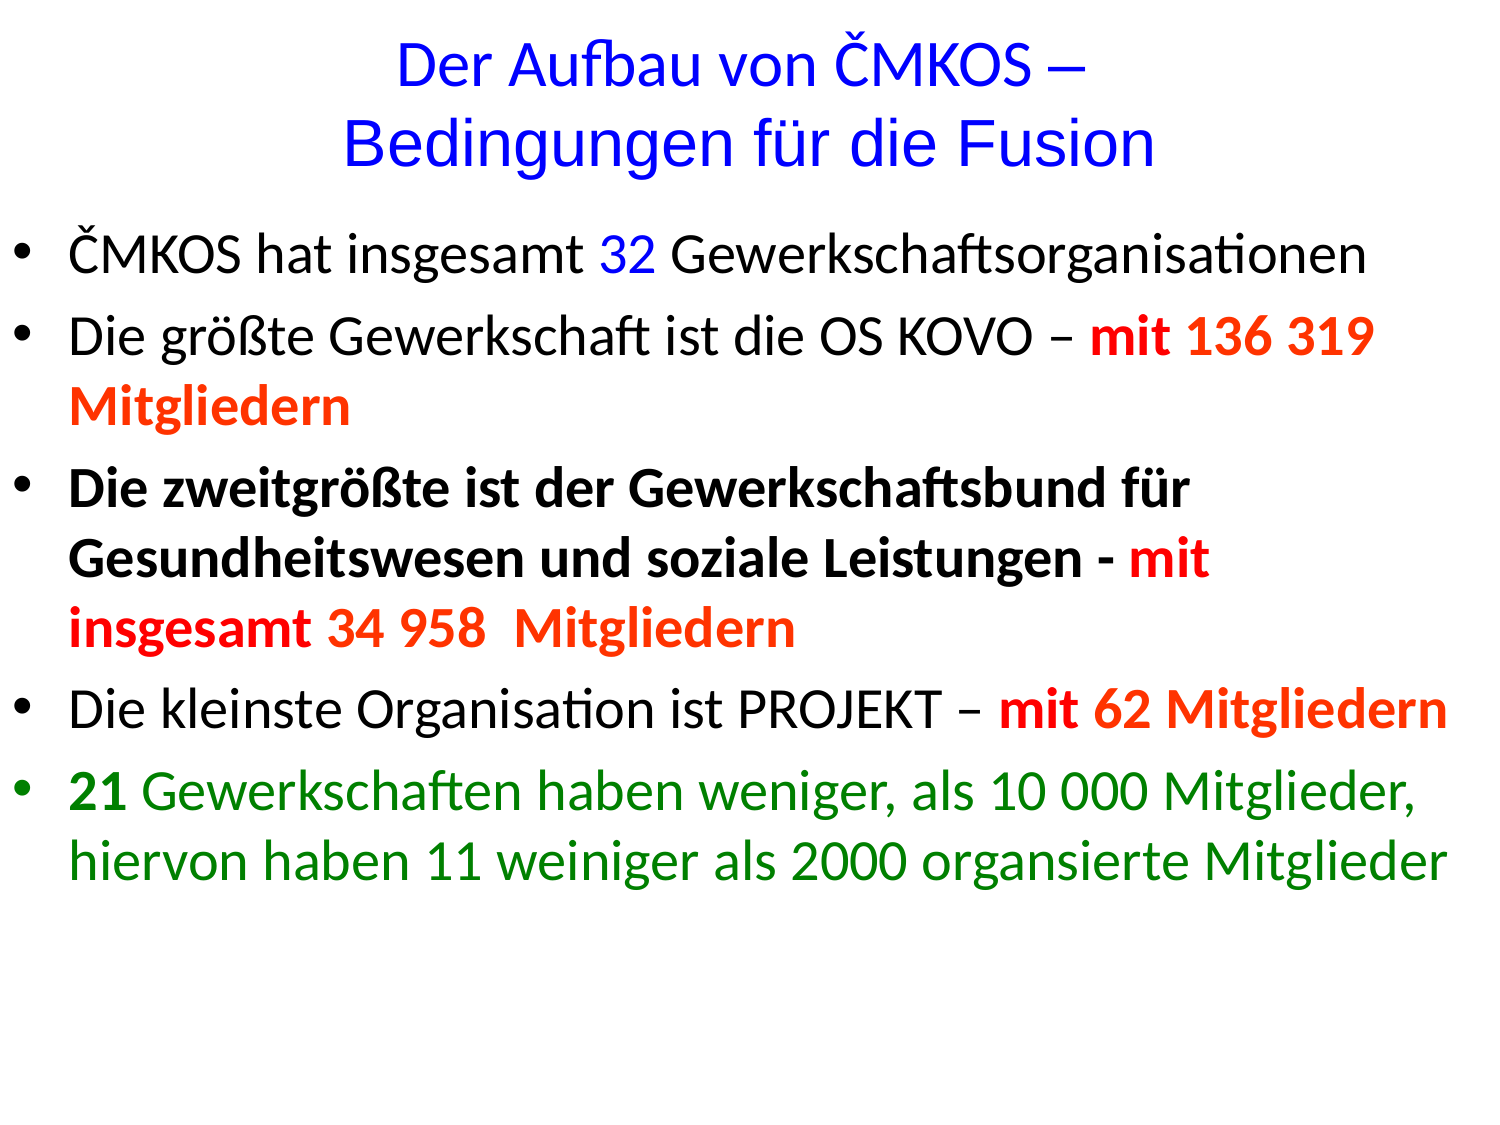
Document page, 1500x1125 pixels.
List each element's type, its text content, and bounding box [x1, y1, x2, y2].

title Der Aufbau von ČMKOS – Bedingungen für die Fusion [0, 30, 1500, 169]
list ČMKOS hat insgesamt 32 Gewerkschaftsorganisationen Die größte Gewerkschaft ist die OS KOVO – mit 136 319 Mitgliedern Die zweitgrößte ist der Gewerkschaftsbund für Gesundheitswesen und soziale Leistungen - mit insgesamt 34 958 Mitgliedern Die kleinste Organisation ist PROJEKT – mit 62 Mitgliedern 21 Gewerkschaften haben weniger, als 10 000 Mitglieder, hiervon haben 11 weiniger als 2000 organsierte Mitglieder [0, 207, 1469, 1022]
